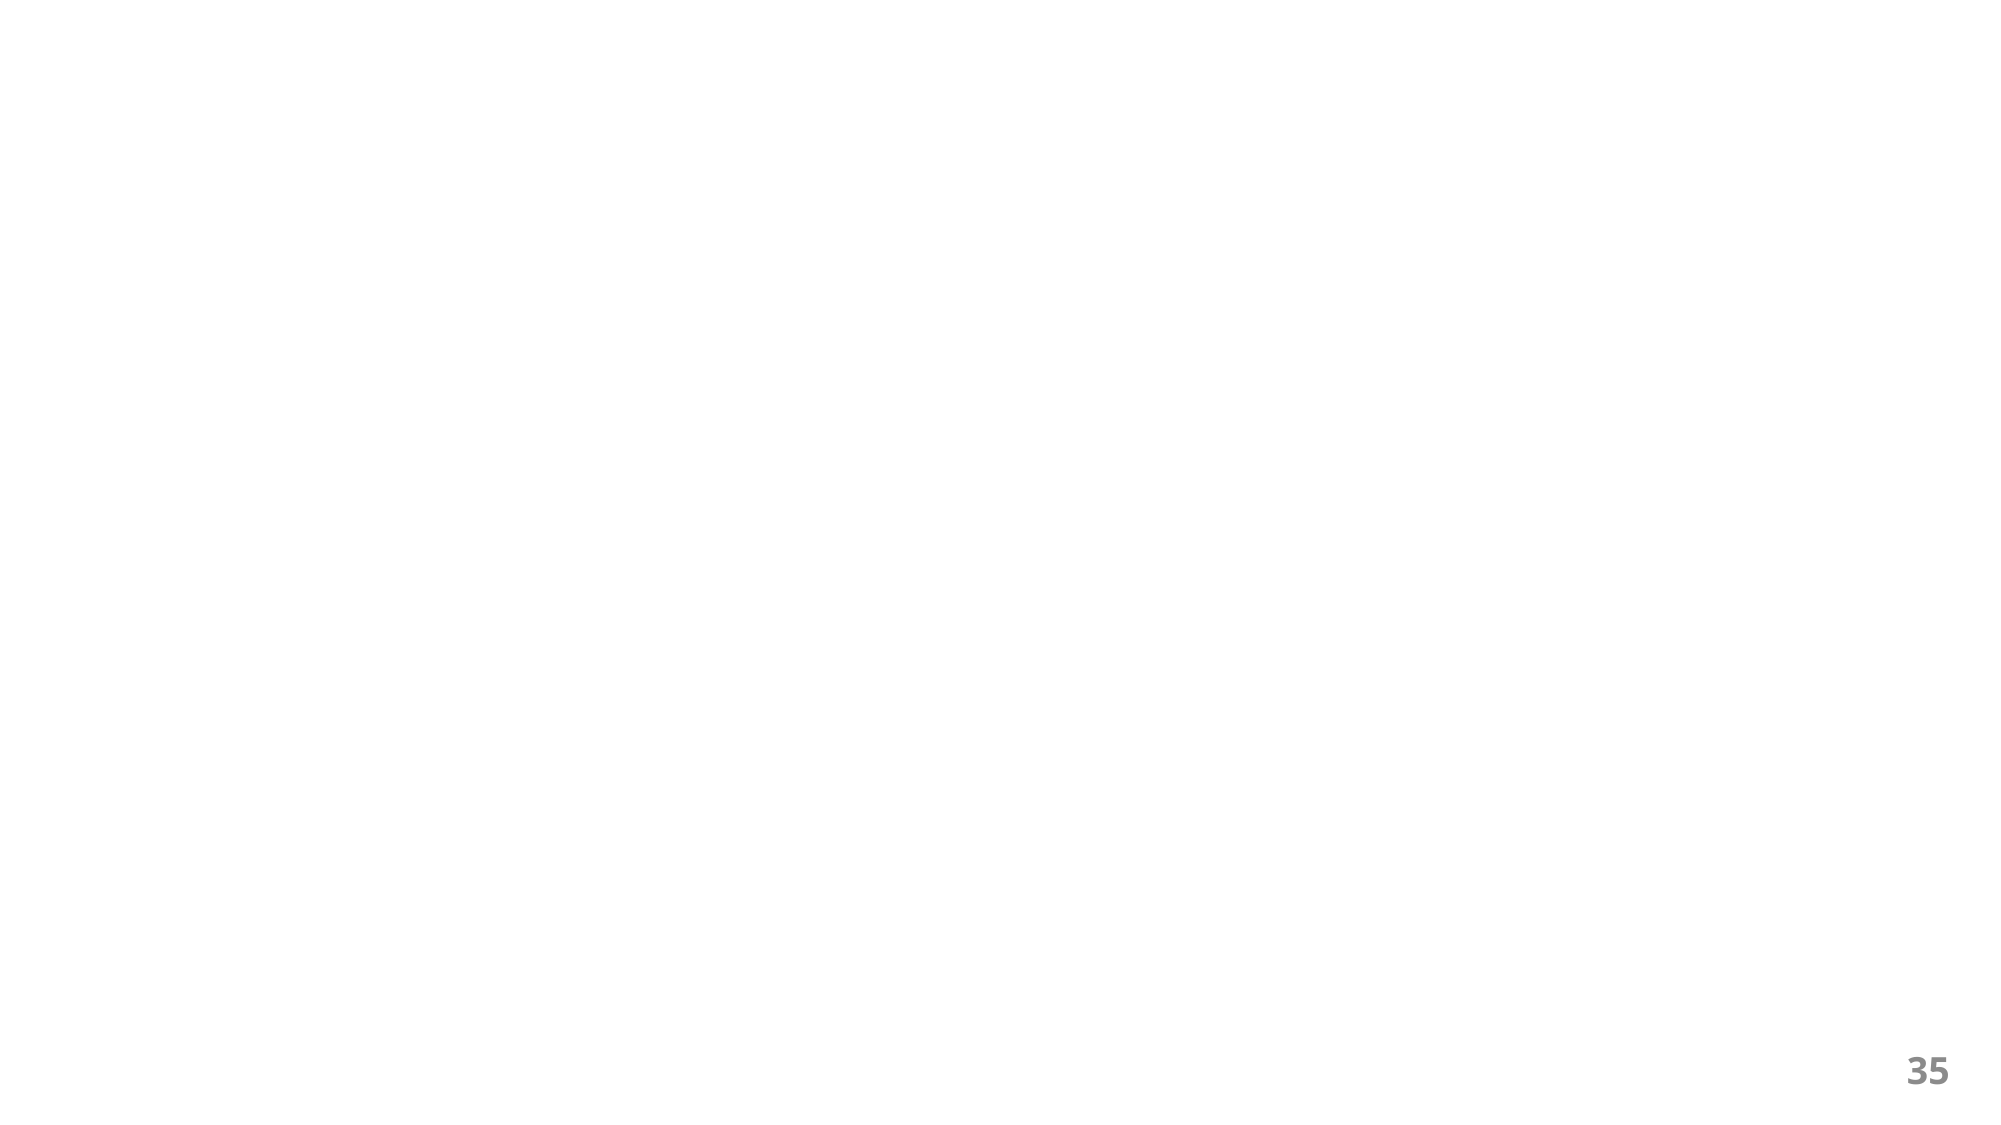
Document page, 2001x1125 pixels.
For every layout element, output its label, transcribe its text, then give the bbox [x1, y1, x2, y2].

slide_number 35 [1878, 1042, 1965, 1103]
